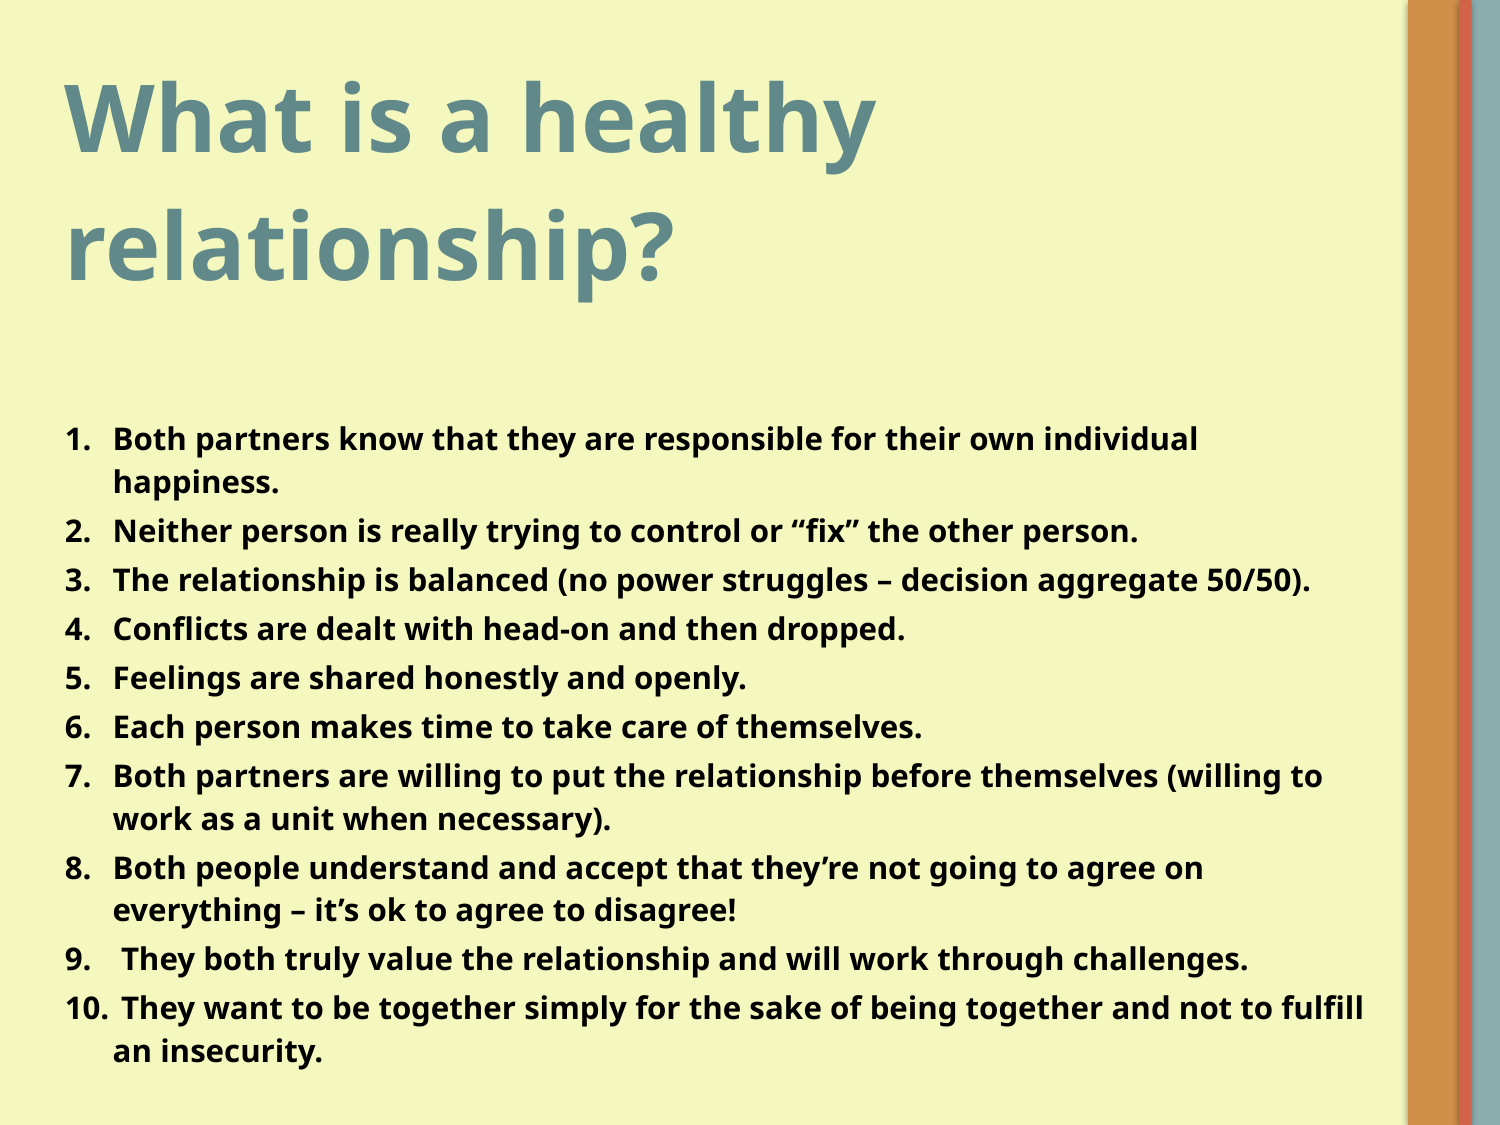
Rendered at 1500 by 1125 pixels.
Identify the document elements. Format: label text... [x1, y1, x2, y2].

list What is a healthy relationship? Both partners know that they are responsible for their own individual happiness. Neither person is really trying to control or “fix” the other person. The relationship is balanced (no power struggles – decision aggregate 50/50). Conflicts are dealt with head-on and then dropped. Feelings are shared honestly and openly. Each person makes time to take care of themselves. Both partners are willing to put the relationship before themselves (willing to work as a unit when necessary). Both people understand and accept that they’re not going to agree on everything – it’s ok to agree to disagree! They both truly value the relationship and will work through challenges. They want to be together simply for the sake of being together and not to fulfill an insecurity. [50, 37, 1388, 1088]
